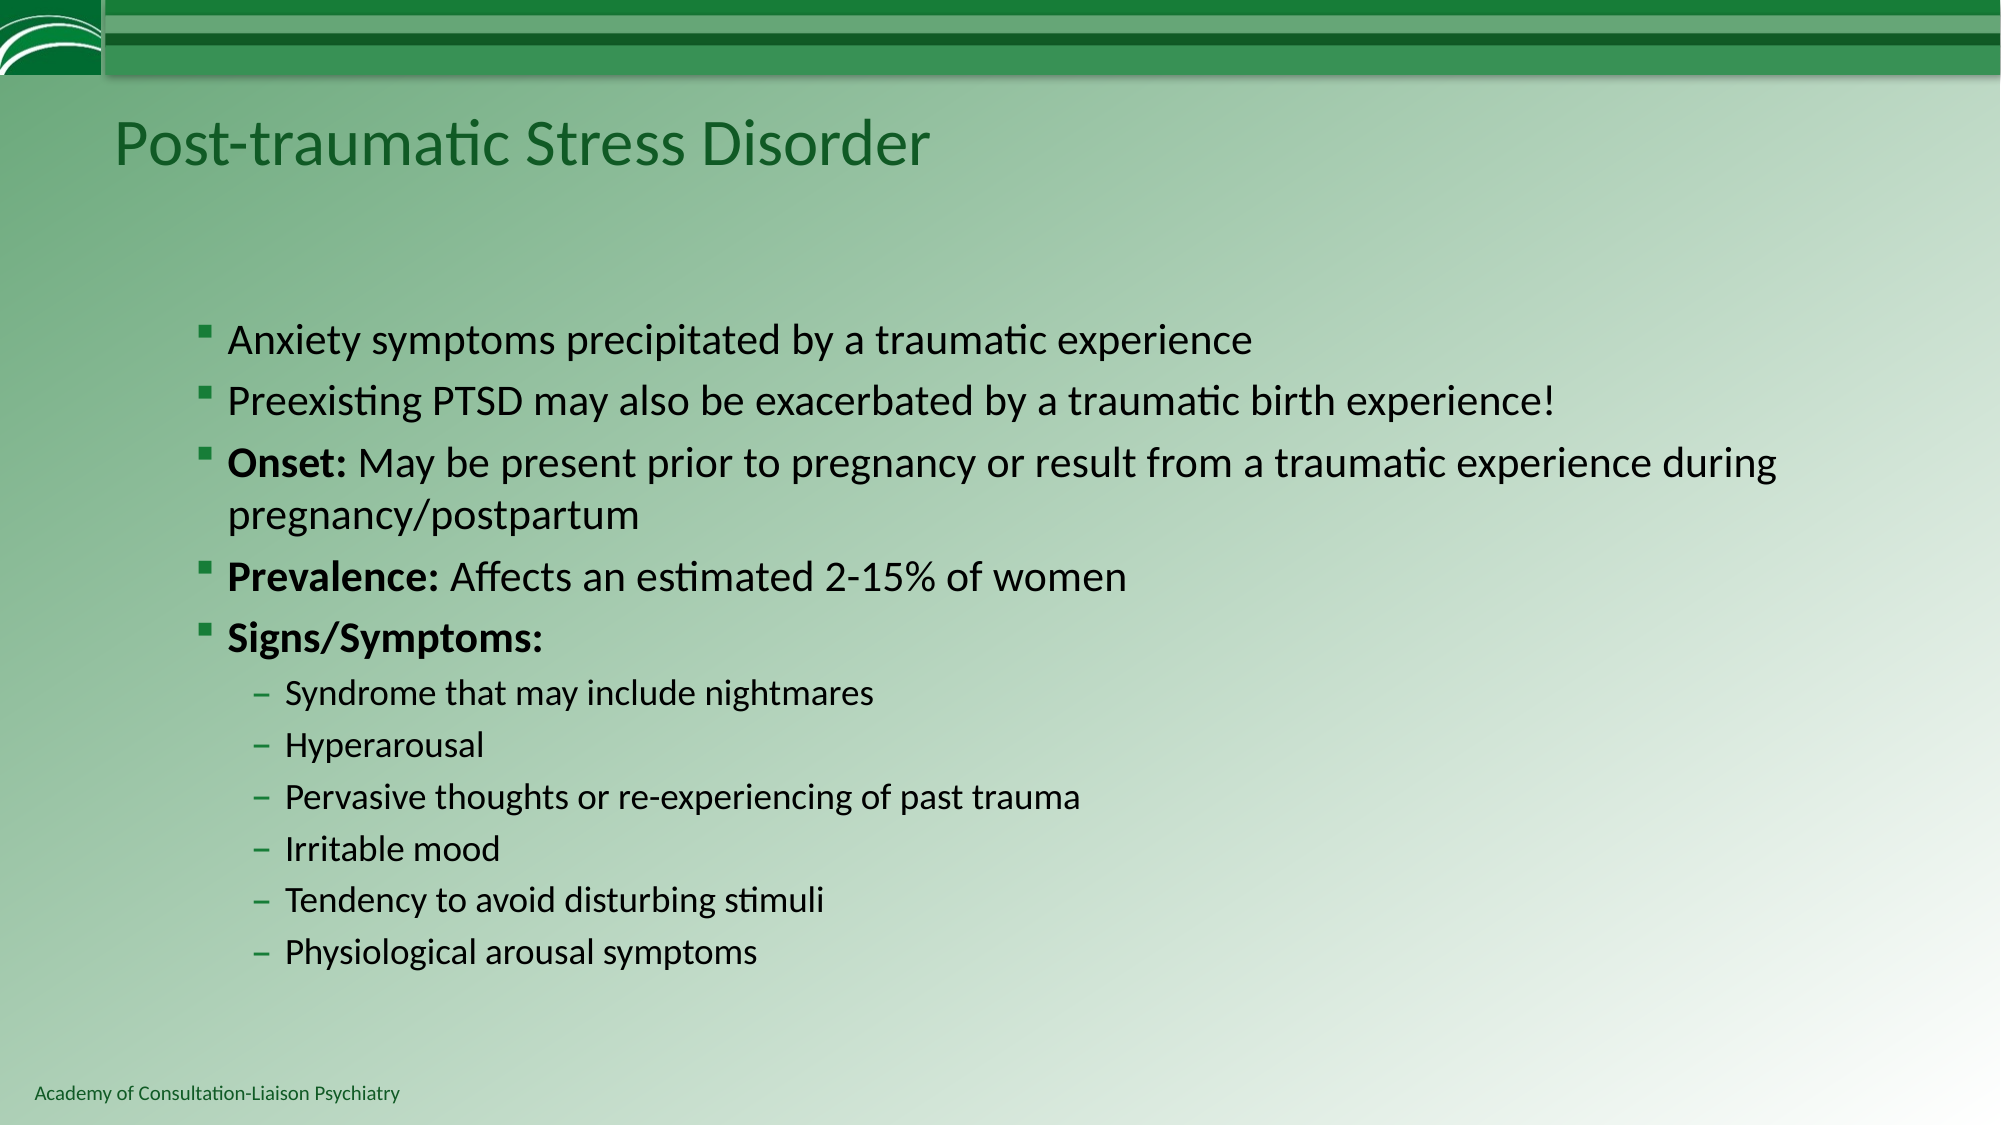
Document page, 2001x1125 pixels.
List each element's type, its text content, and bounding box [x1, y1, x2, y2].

title Post-traumatic Stress Disorder [99, 45, 1900, 233]
picture [0, 0, 101, 75]
list Anxiety symptoms precipitated by a traumatic experience Preexisting PTSD may also be exacerbated by a traumatic birth experience! Onset: May be present prior to pregnancy or result from a traumatic experience during pregnancy/postpartum Prevalence: Affects an estimated 2-15% of women Signs/Symptoms: Syndrome that may include nightmares Hyperarousal Pervasive thoughts or re-experiencing of past trauma Irritable mood Tendency to avoid disturbing stimuli Physiological arousal symptoms [180, 302, 1830, 981]
